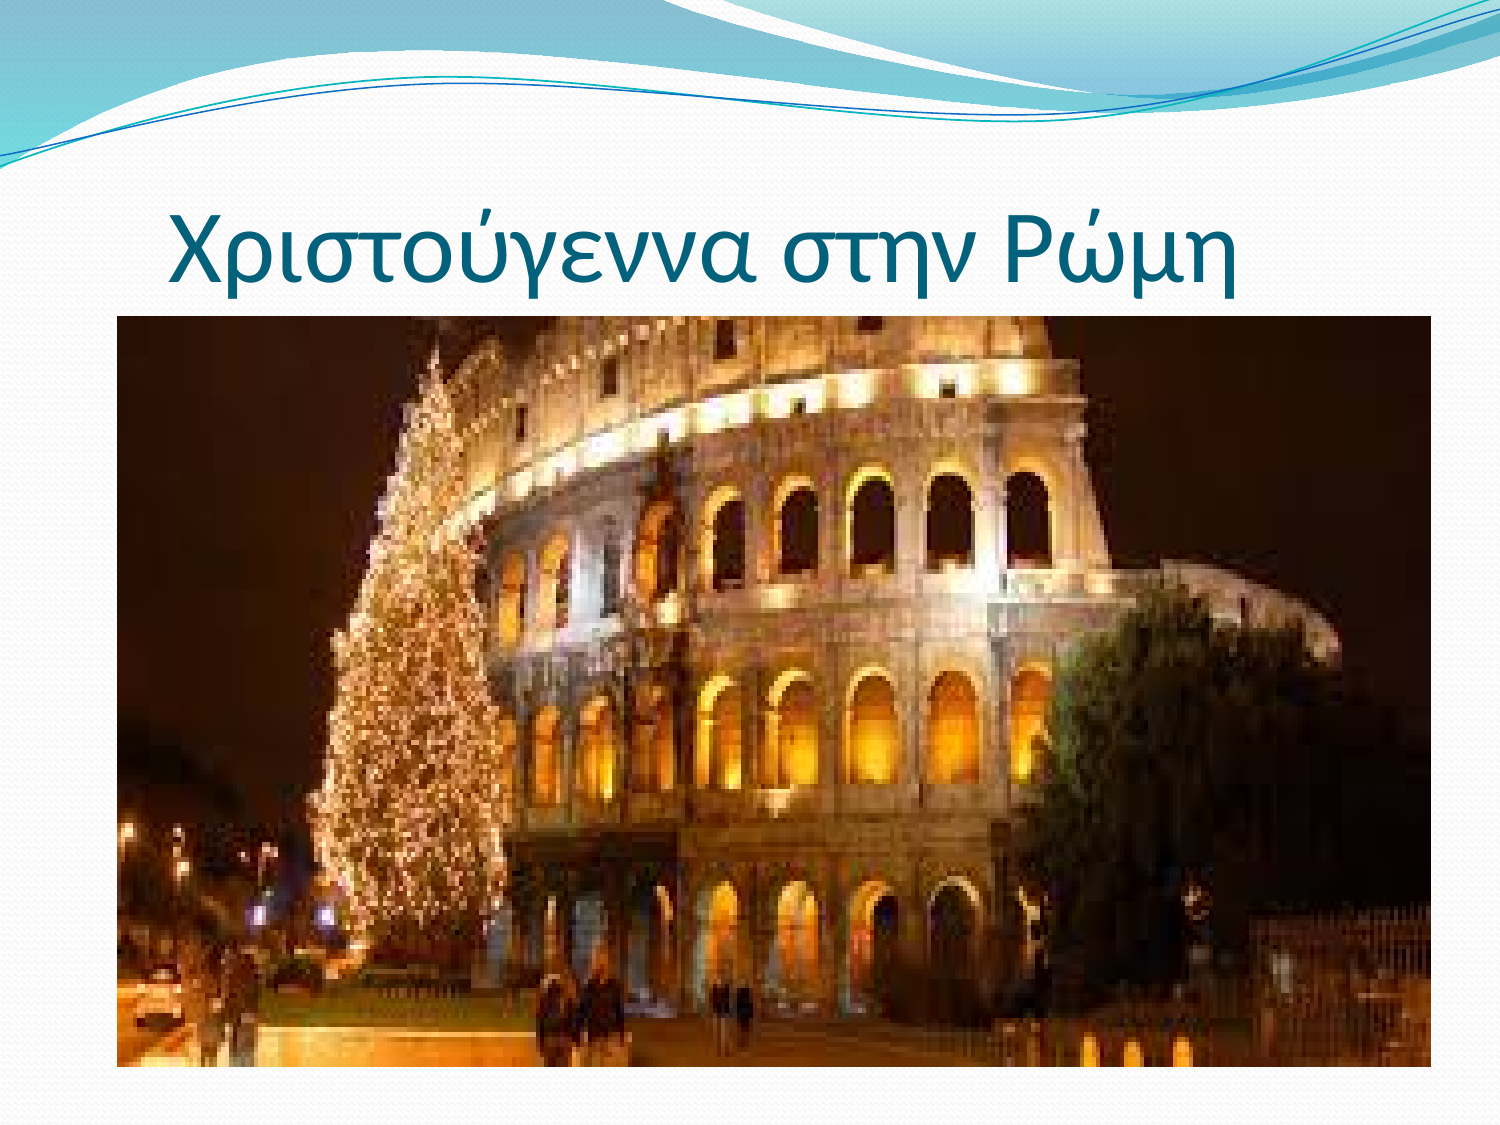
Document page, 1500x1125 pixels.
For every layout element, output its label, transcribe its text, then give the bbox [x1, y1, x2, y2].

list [116, 316, 1431, 1067]
title Χριστούγεννα στην Ρώμη [75, 115, 1425, 303]
